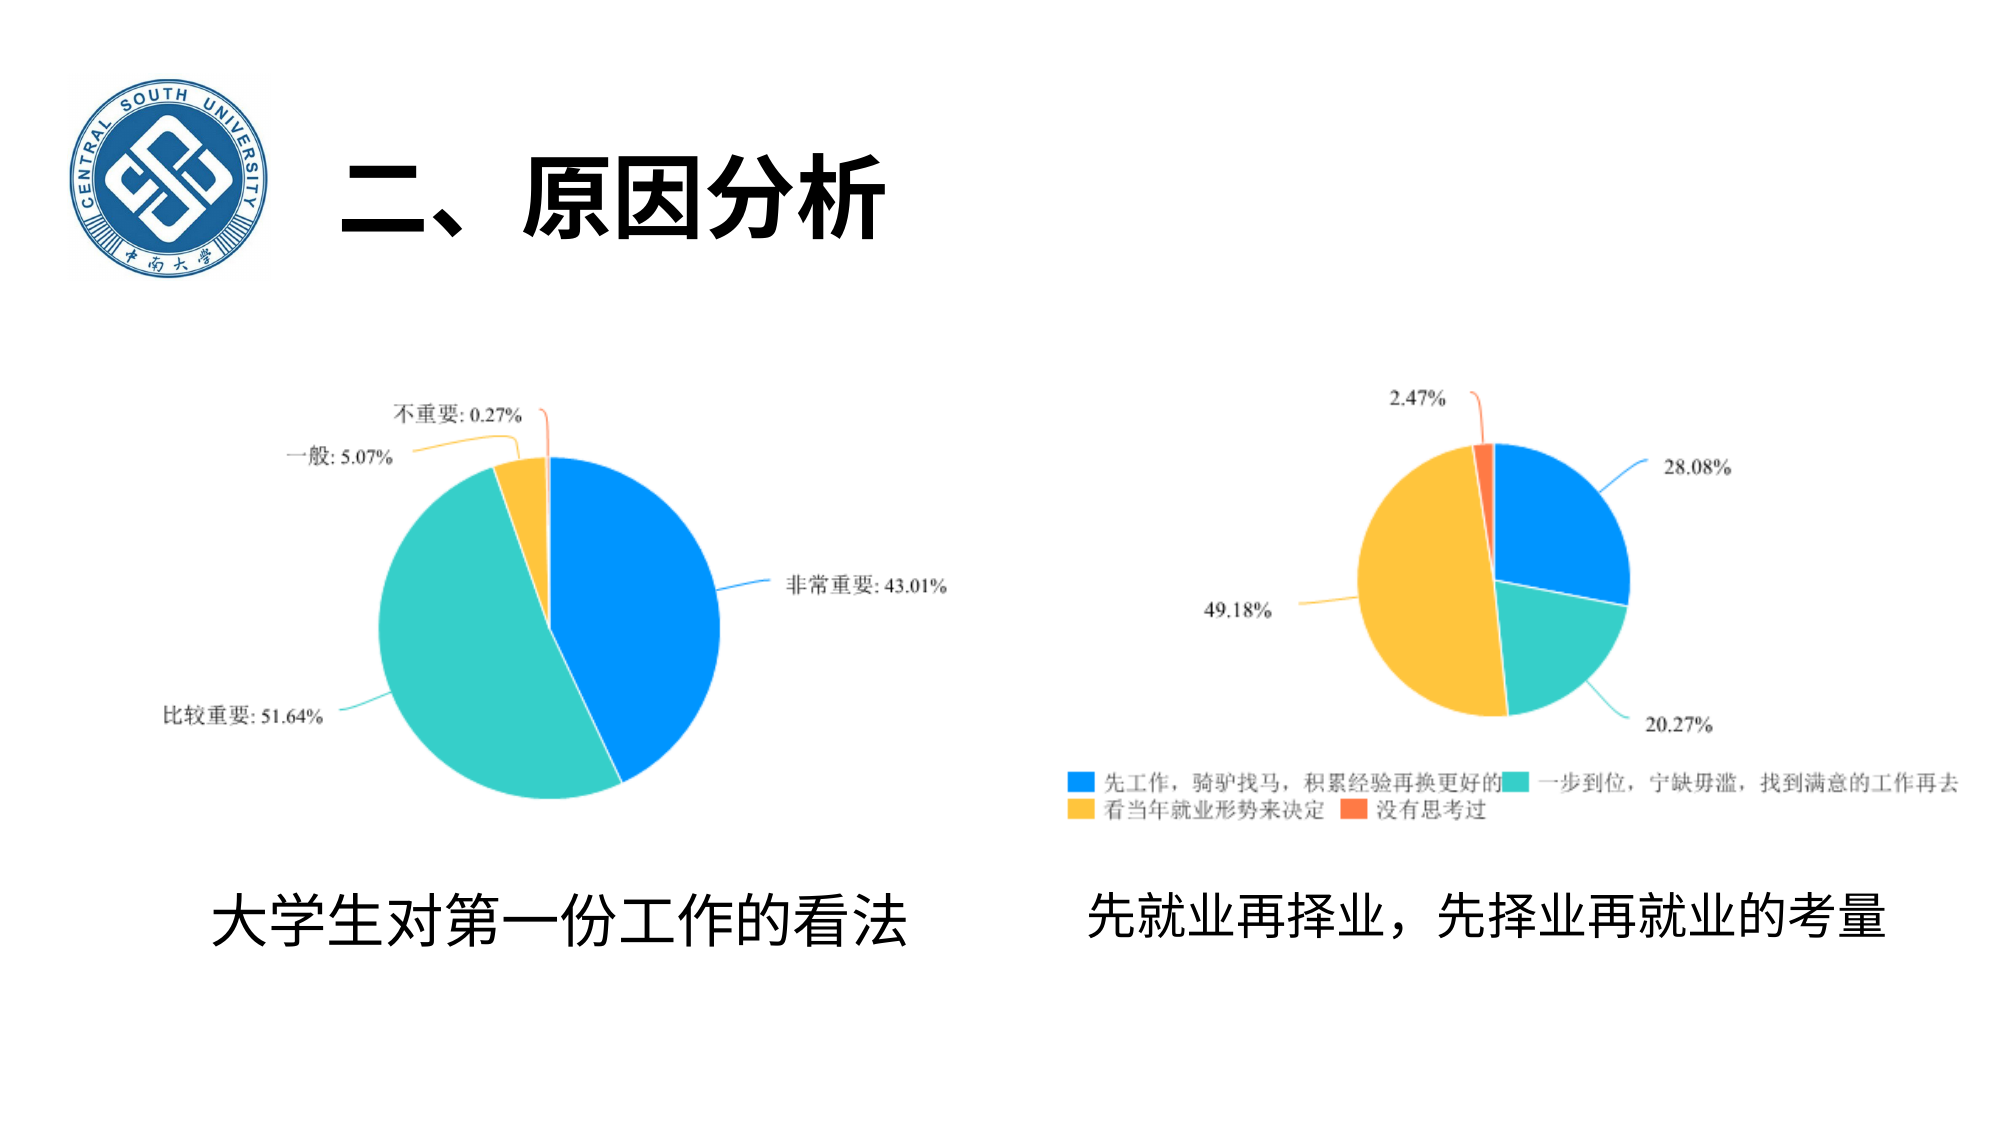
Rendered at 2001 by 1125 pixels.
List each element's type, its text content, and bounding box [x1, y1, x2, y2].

text_box 先就业再择业，先择业再就业的考量 [1072, 877, 1916, 952]
text_box 大学生对第一份工作的看法 [195, 877, 1040, 962]
picture [84, 353, 1999, 858]
picture [67, 73, 271, 281]
text_box 二、原因分析 [322, 132, 912, 258]
